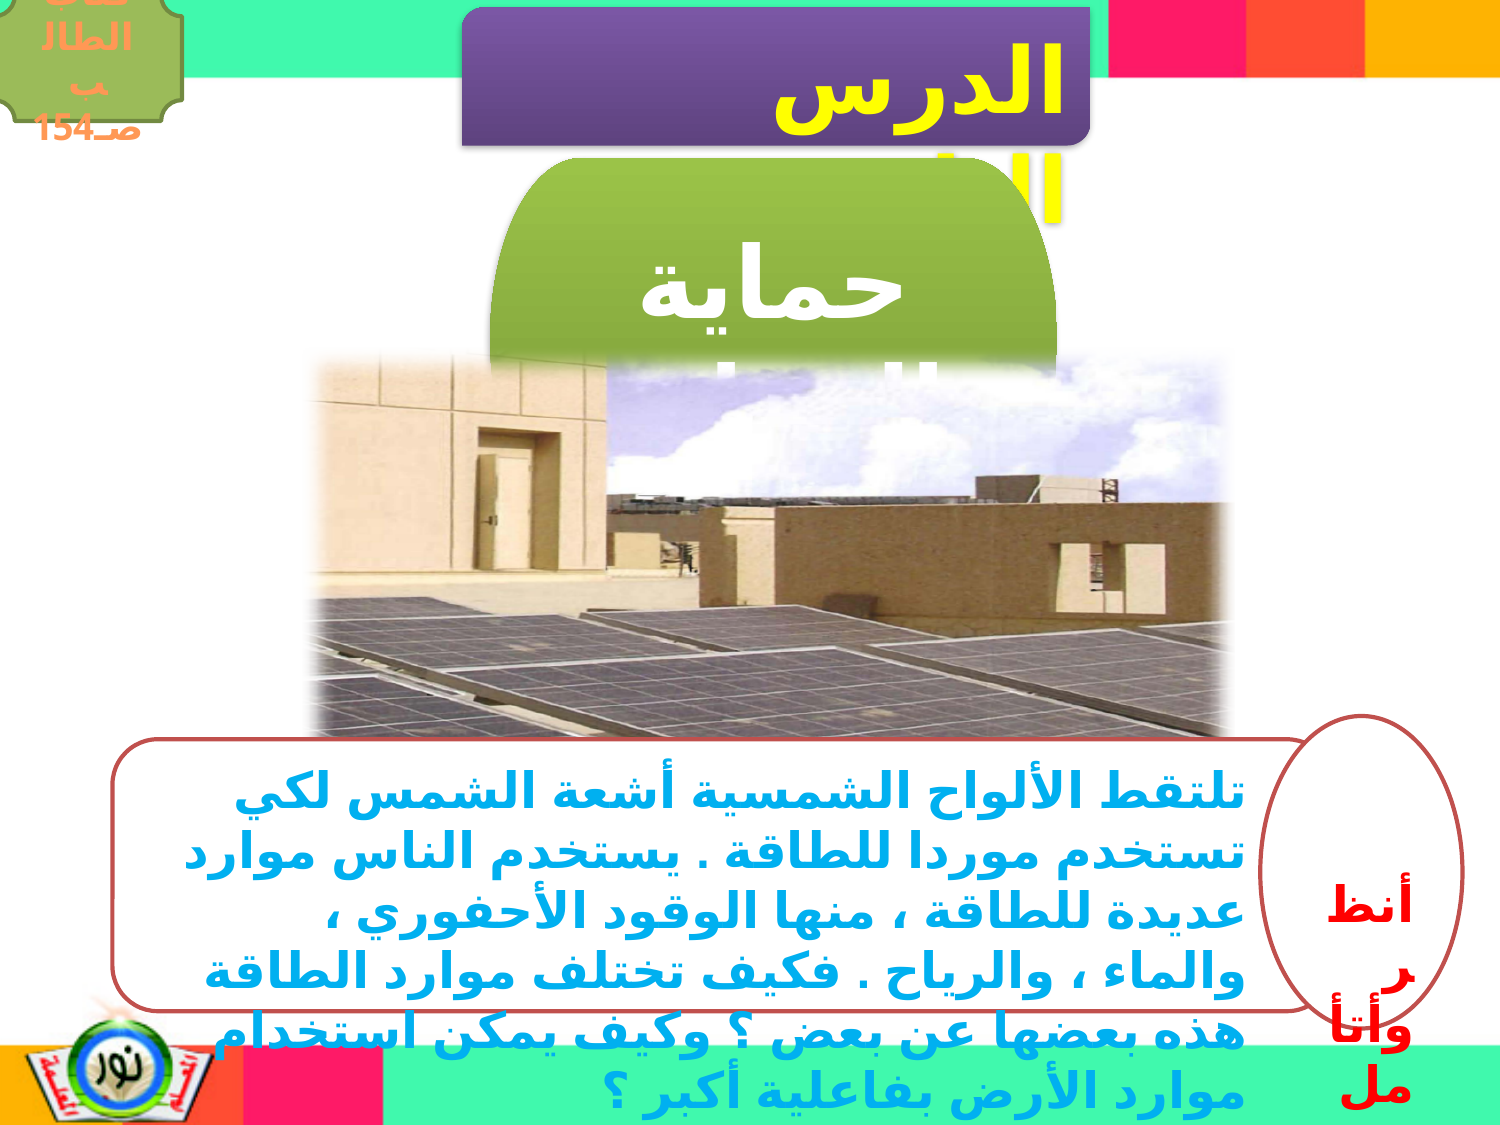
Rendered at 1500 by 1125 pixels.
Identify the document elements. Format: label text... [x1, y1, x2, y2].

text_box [112, 715, 1463, 1029]
text_box الدرس الثاني [461, 7, 1091, 146]
text_box حماية الموارد [490, 158, 1058, 345]
picture [0, 0, 11, 12]
picture [0, 0, 1500, 1125]
text_box تلتقط الألواح الشمسية أشعة الشمس لكي تستخدم موردا للطاقة . يستخدم الناس موارد عديدة للطاقة ، منها الوقود الأحفوري ، والماء ، والرياح . فكيف تختلف موارد الطاقة هذه بعضها عن بعض ؟ وكيف يمكن استخدام موارد الأرض بفاعلية أكبر ؟ [123, 1038, 1263, 1125]
text_box كتاب الطالب صـ154 [0, 0, 185, 124]
text_box أنظر وأتأمل [1287, 1038, 1430, 1120]
